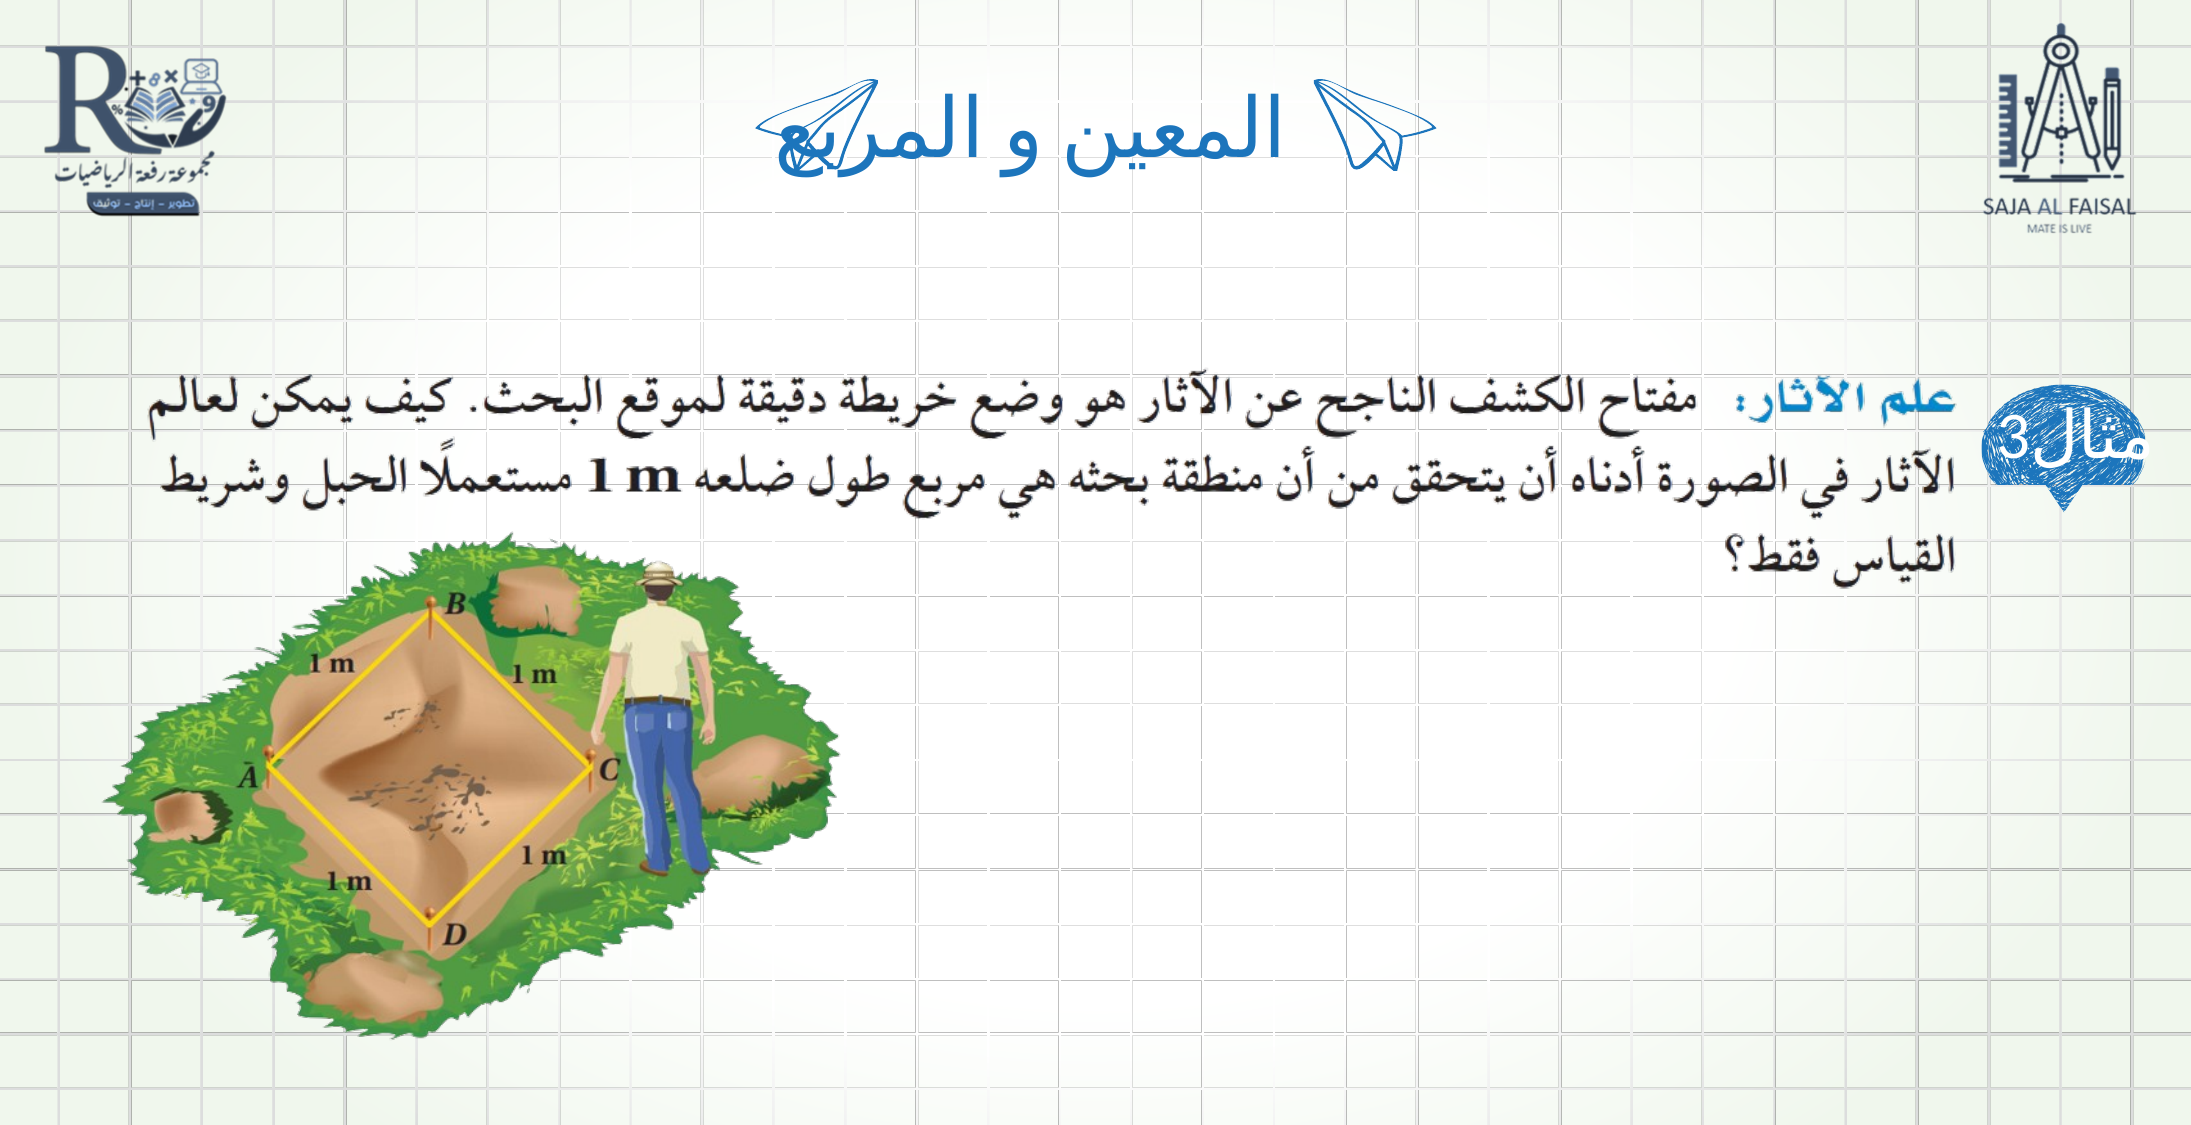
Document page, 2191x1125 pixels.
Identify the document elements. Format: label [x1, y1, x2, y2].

picture [0, 0, 2191, 1125]
text_box [510, 67, 1438, 184]
text_box [1982, 384, 2191, 513]
